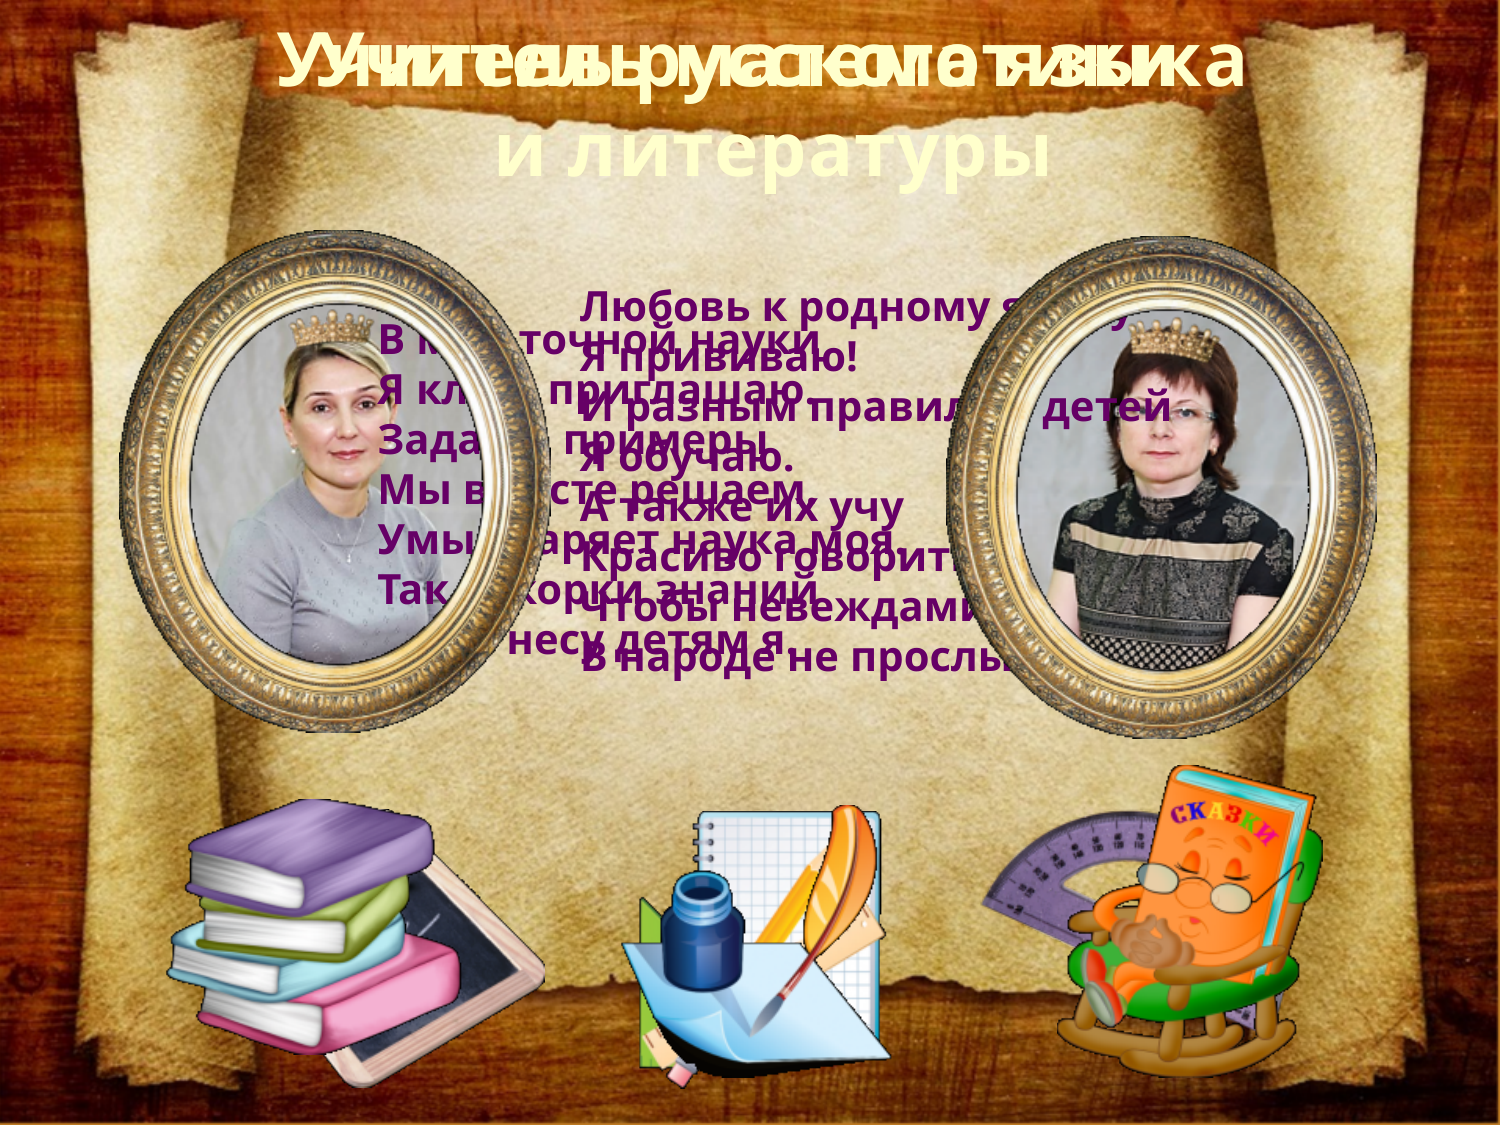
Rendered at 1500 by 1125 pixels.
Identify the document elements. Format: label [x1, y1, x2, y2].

picture [0, 0, 1500, 1125]
text_box [209, 237, 1377, 1089]
text_box [119, 230, 1323, 1078]
